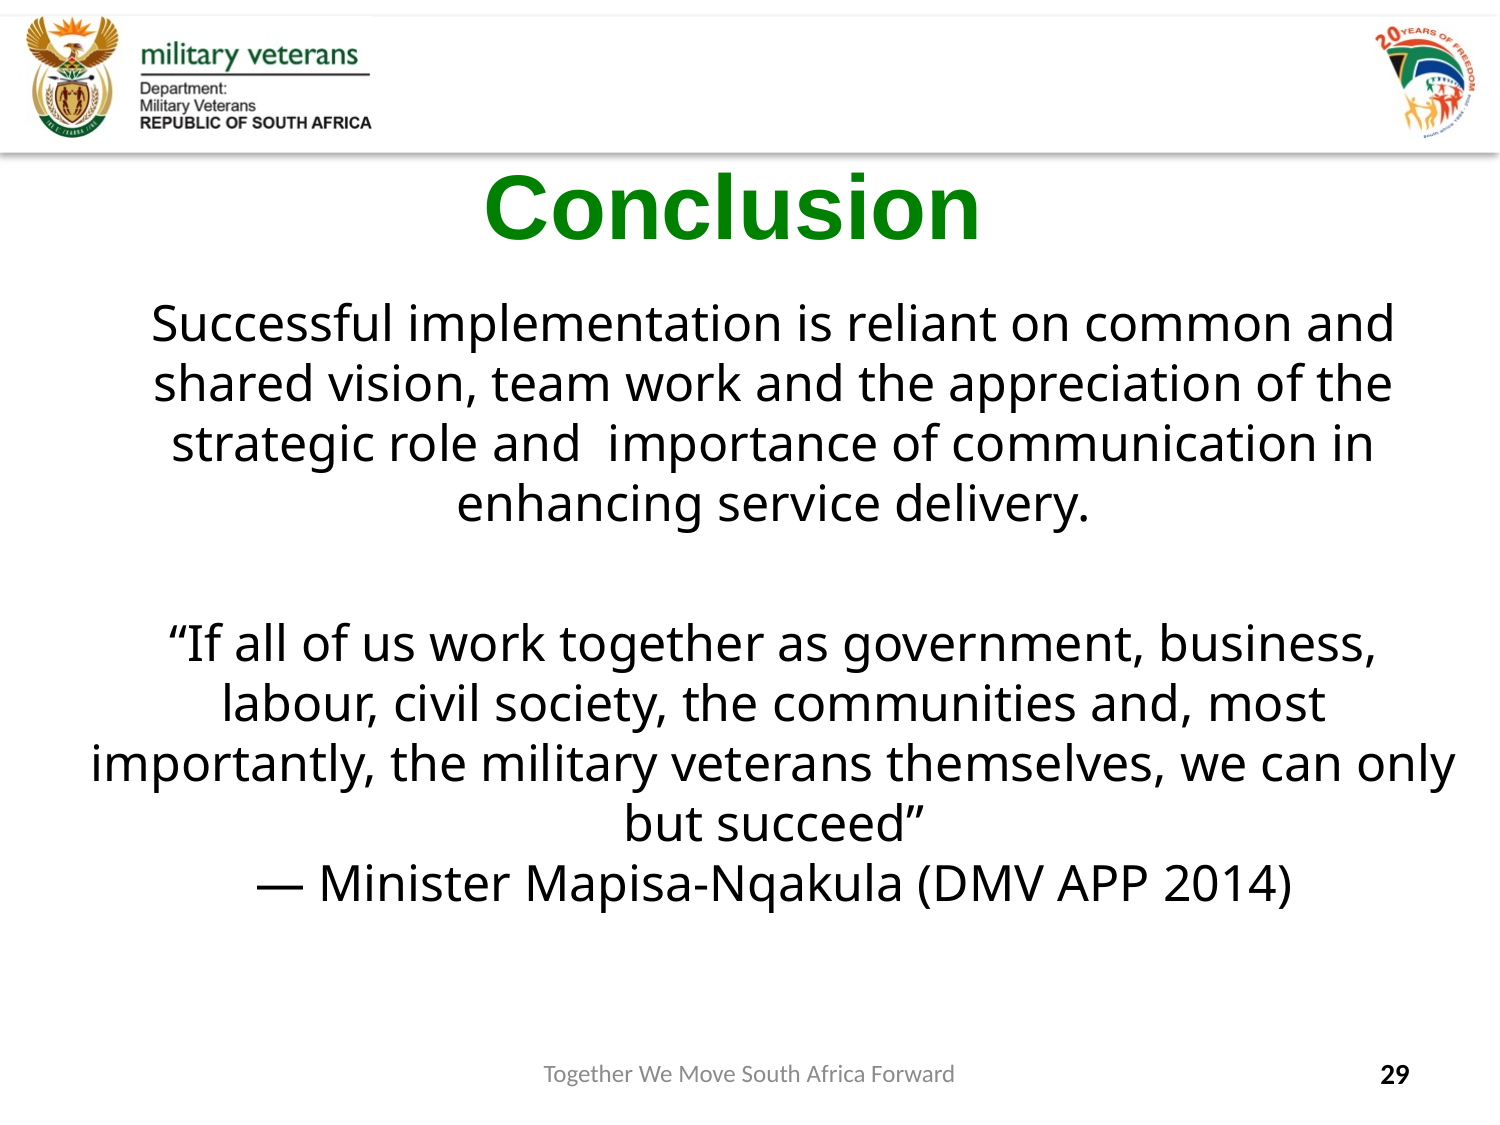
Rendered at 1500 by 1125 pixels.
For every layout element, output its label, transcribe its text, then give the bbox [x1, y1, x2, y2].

list Successful implementation is reliant on common and shared vision, team work and the appreciation of the strategic role and importance of communication in enhancing service delivery. “If all of us work together as government, business, labour, civil society, the communities and, most importantly, the military veterans themselves, we can only but succeed” — Minister Mapisa-Nqakula (DMV APP 2014) [73, 283, 1475, 1027]
footer Together We Move South Africa Forward [512, 1042, 988, 1103]
slide_number 29 [1074, 1042, 1425, 1103]
picture [1375, 26, 1475, 139]
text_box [0, 16, 1500, 153]
title Conclusion [91, 162, 1376, 269]
